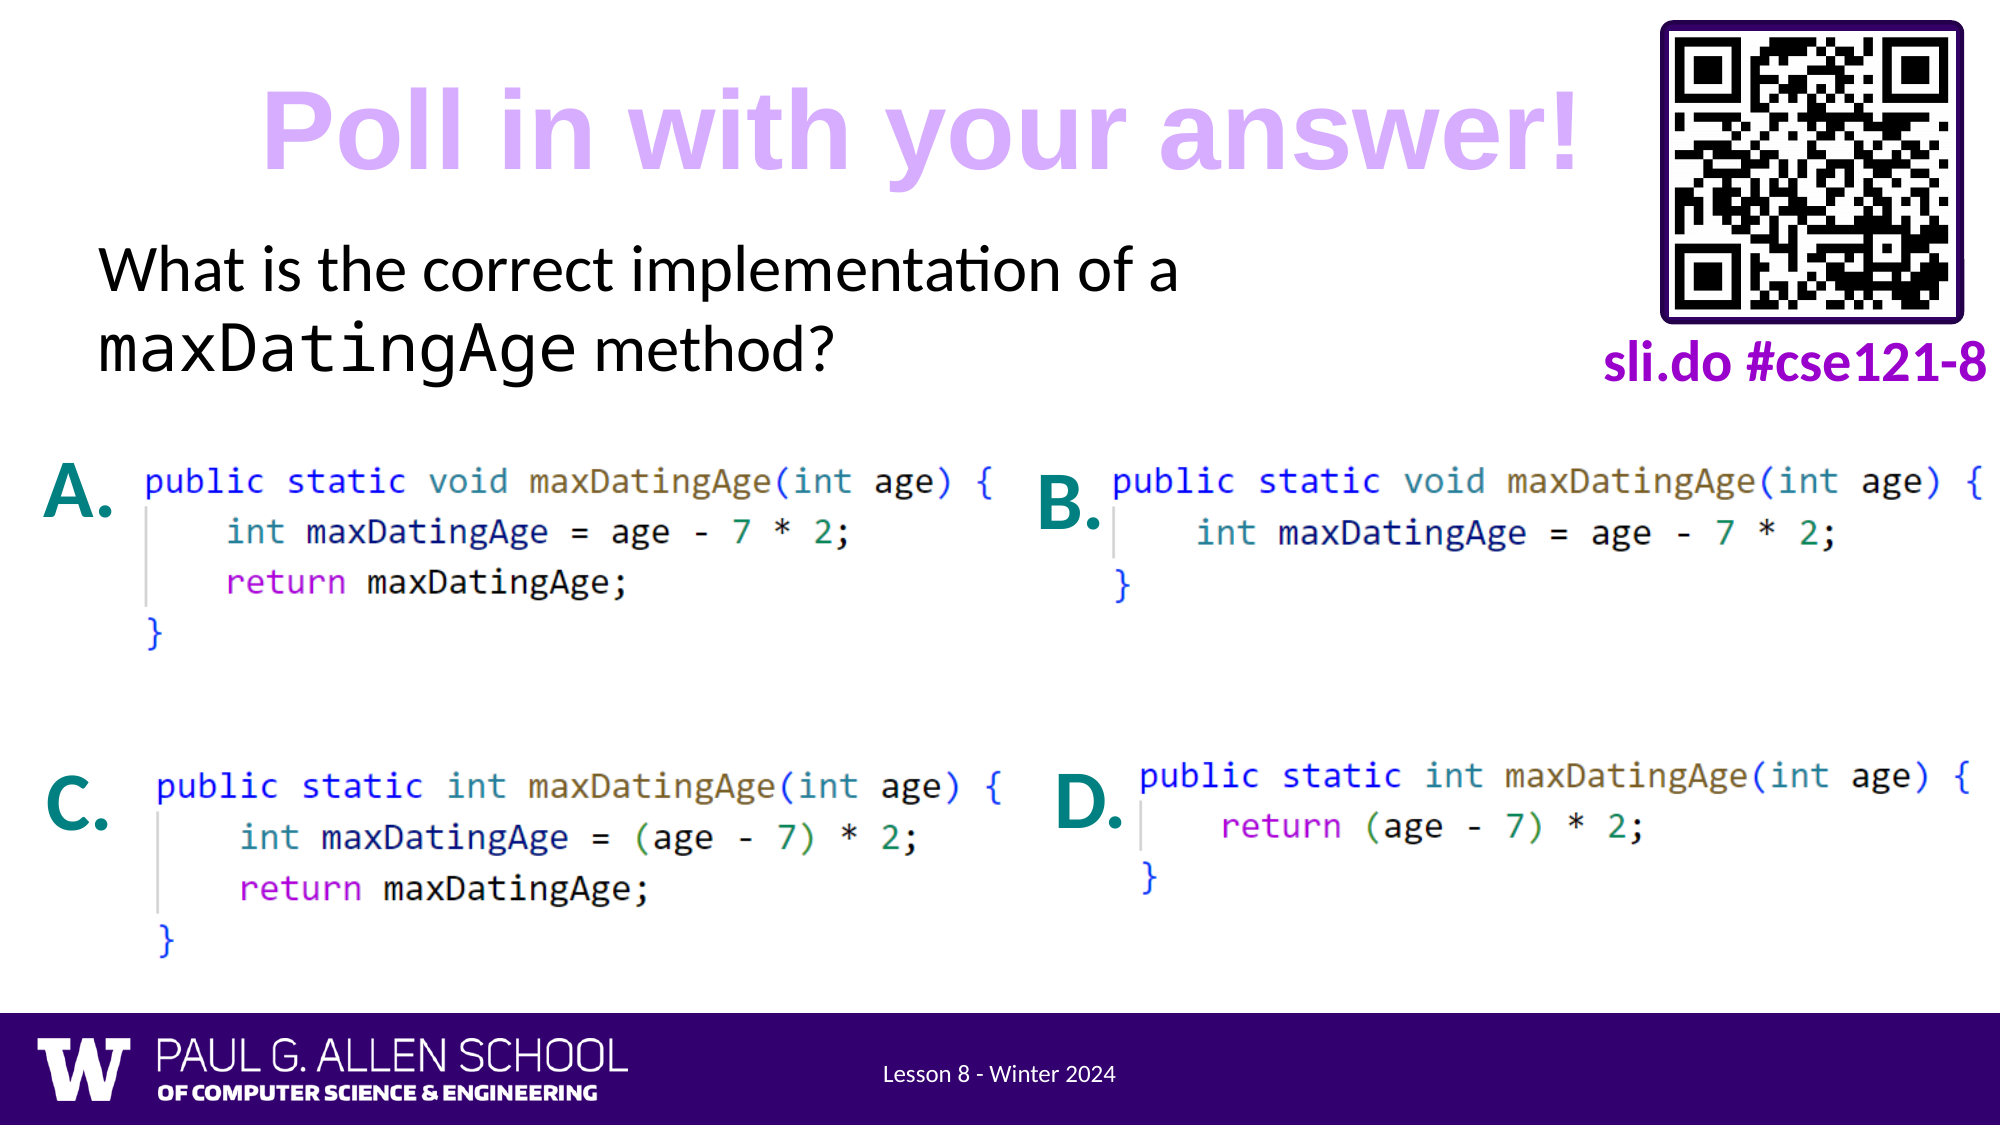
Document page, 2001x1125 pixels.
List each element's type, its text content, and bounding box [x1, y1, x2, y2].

picture [1107, 451, 1997, 625]
text_box C. [31, 739, 147, 854]
text_box D. [1039, 737, 1154, 853]
text_box A. [28, 426, 143, 542]
text_box sli.do #cse121-8 [1581, 315, 2000, 401]
picture [1125, 749, 1990, 913]
picture [1669, 31, 1956, 315]
picture [0, 1013, 2000, 1125]
text_box B. [1021, 438, 1136, 554]
picture [143, 755, 1022, 966]
footer Lesson 8 - Winter 2024 [662, 1042, 1338, 1103]
picture [133, 456, 1012, 660]
text_box What is the correct implementation of a maxDatingAge method? [83, 216, 1350, 392]
